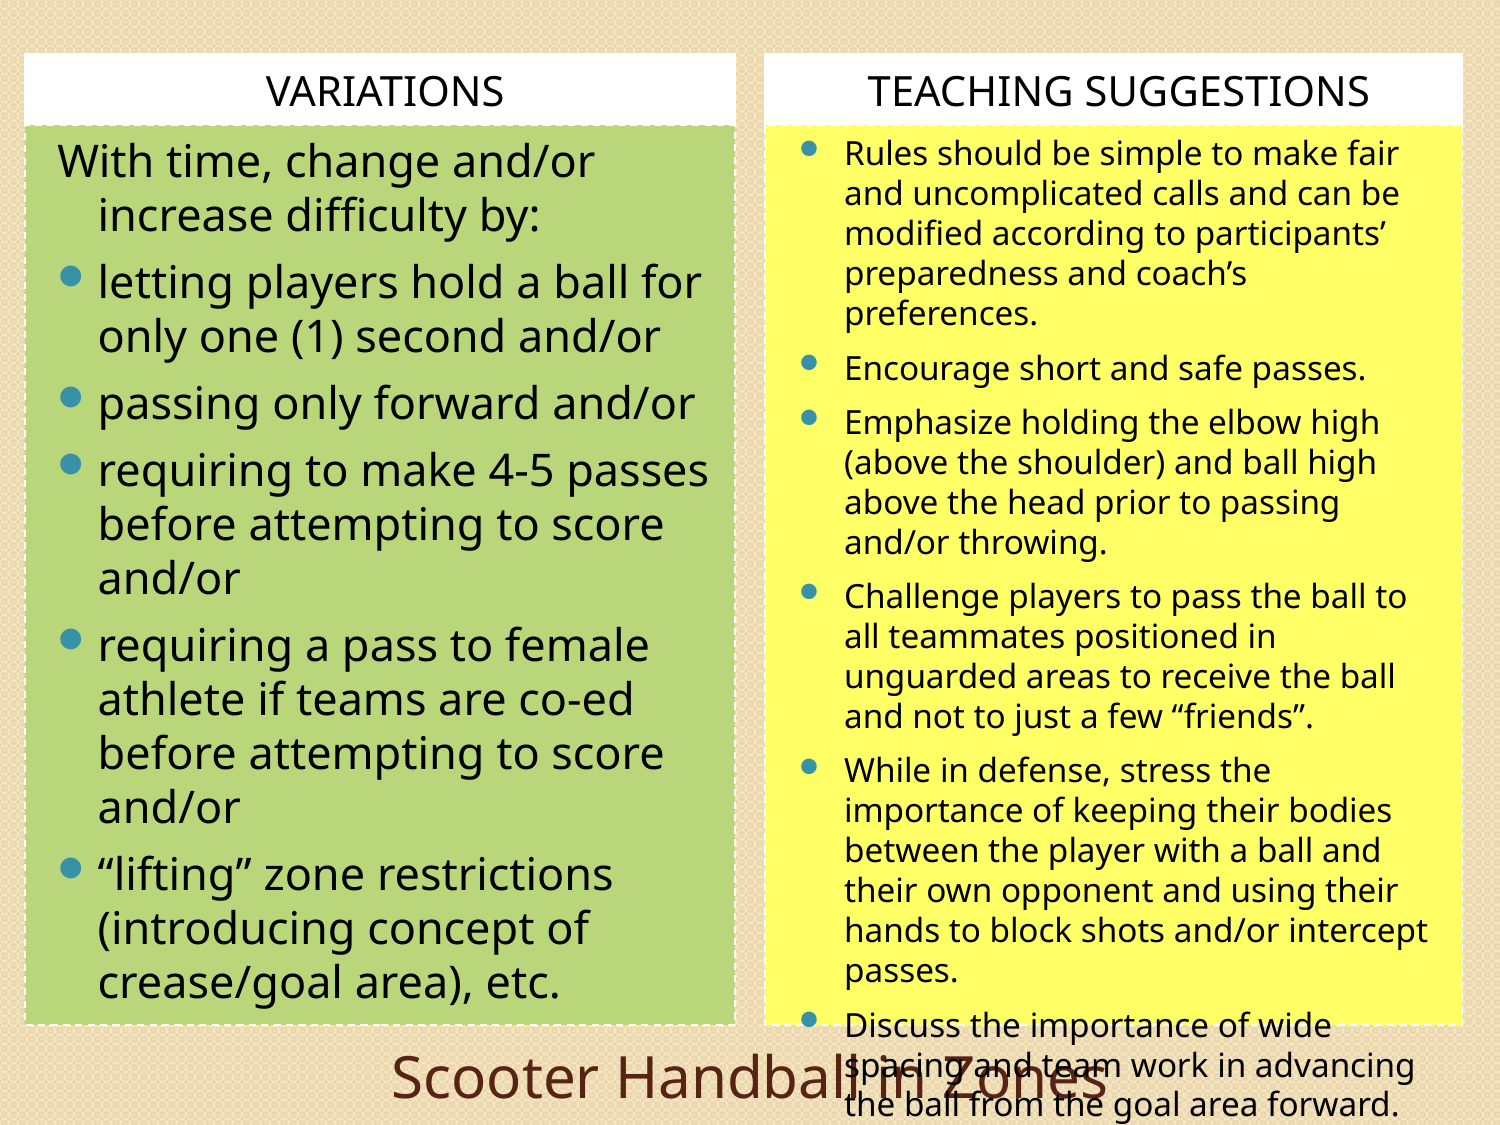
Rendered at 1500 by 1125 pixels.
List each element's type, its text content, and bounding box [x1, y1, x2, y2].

title Scooter Handball in Zones [75, 1025, 1425, 1125]
list With time, change and/or increase difficulty by: letting players hold a ball for only one (1) second and/or passing only forward and/or requiring to make 4-5 passes before attempting to score and/or requiring a pass to female athlete if teams are co-ed before attempting to score and/or “lifting” zone restrictions (introducing concept of crease/goal area), etc. [24, 124, 736, 1026]
list Rules should be simple to make fair and uncomplicated calls and can be modified according to participants’ preparedness and coach’s preferences. Encourage short and safe passes. Emphasize holding the elbow high (above the shoulder) and ball high above the head prior to passing and/or throwing. Challenge players to pass the ball to all teammates positioned in unguarded areas to receive the ball and not to just a few “friends”. While in defense, stress the importance of keeping their bodies between the player with a ball and their own opponent and using their hands to block shots and/or intercept passes. Discuss the importance of wide spacing and team work in advancing the ball from the goal area forward. [764, 124, 1463, 1026]
list TEACHING SUGGESTIONS [764, 53, 1463, 126]
list VARIATIONS [24, 53, 736, 125]
